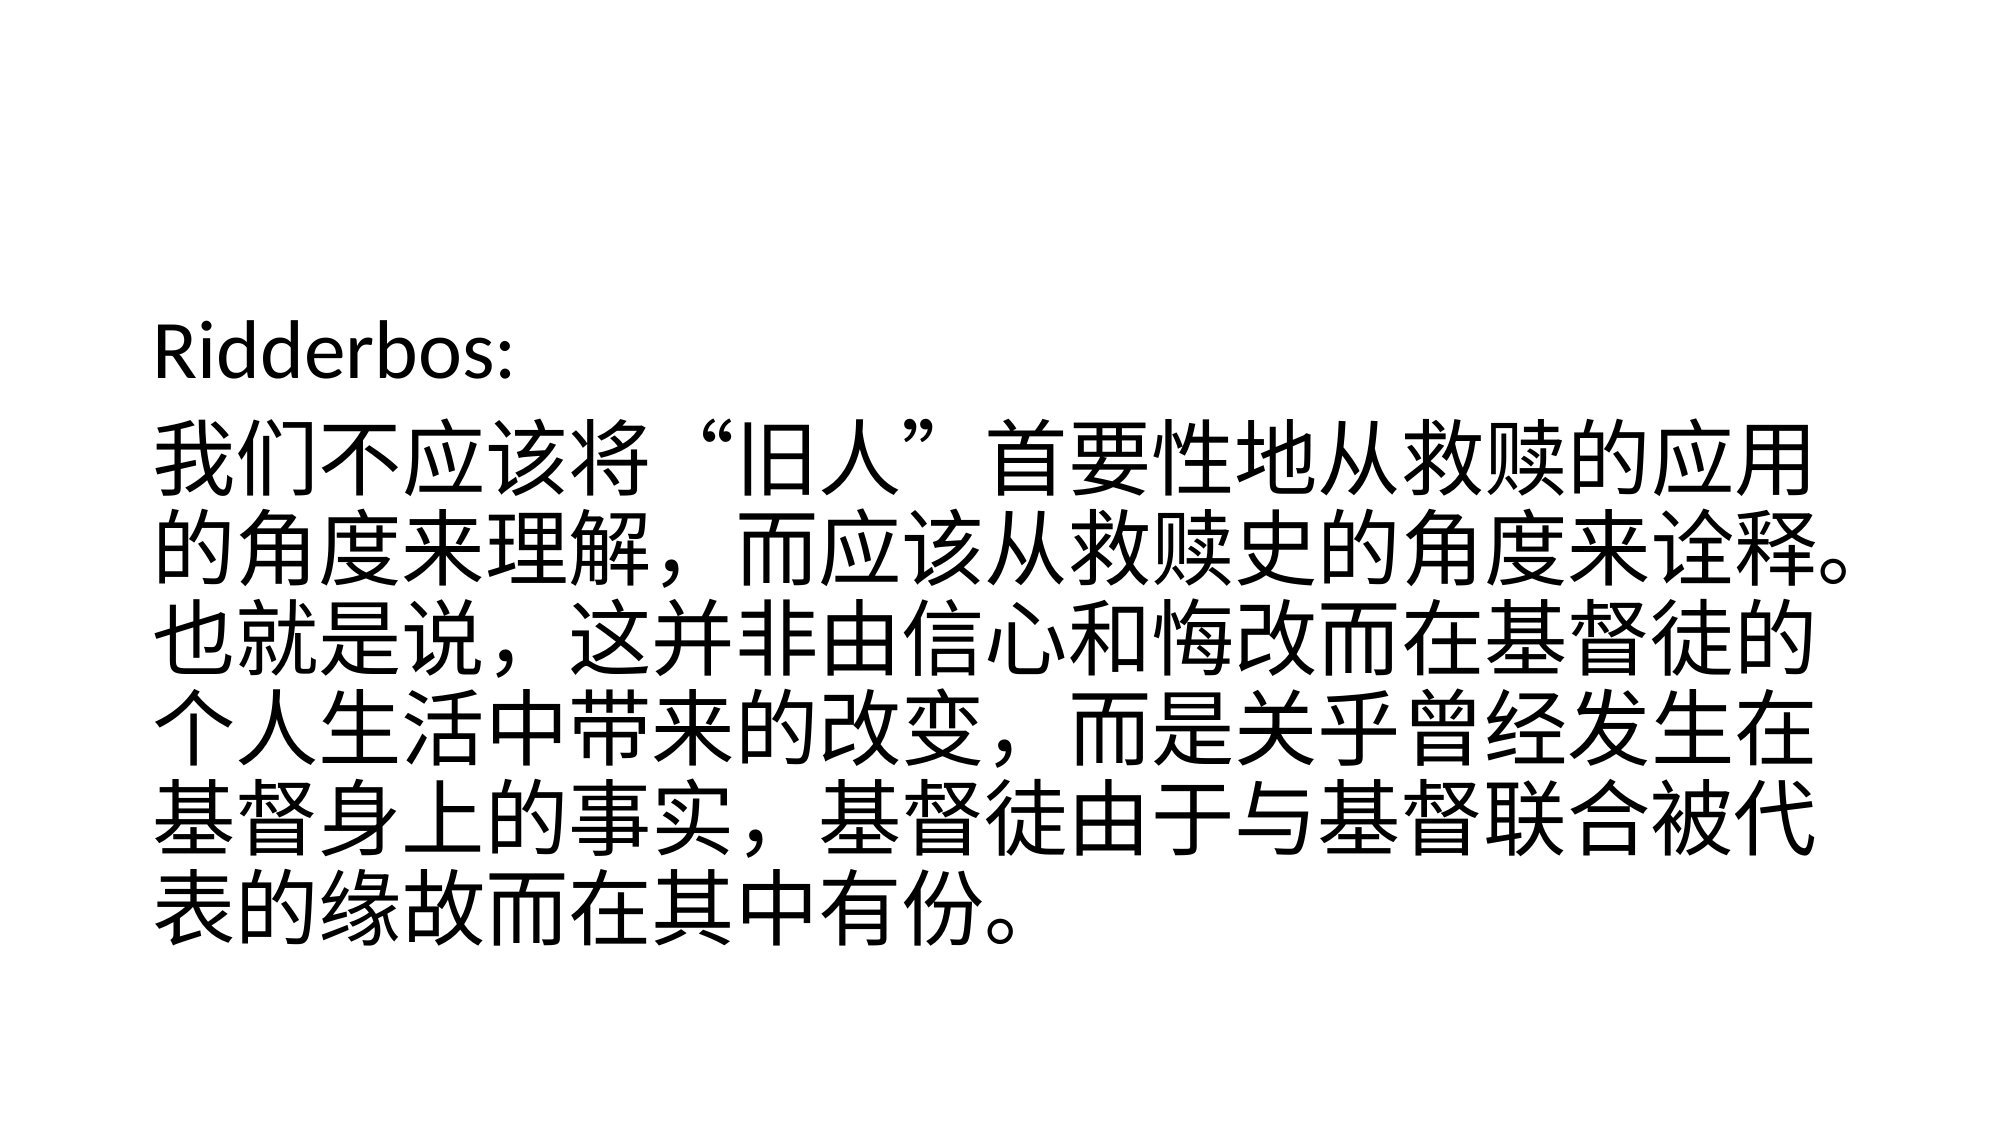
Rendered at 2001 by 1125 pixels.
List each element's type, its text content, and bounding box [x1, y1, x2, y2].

list Ridderbos: 我们不应该将“旧人”首要性地从救赎的应用的角度来理解，而应该从救赎史的角度来诠释。也就是说，这并非由信心和悔改而在基督徒的个人生活中带来的改变，而是关乎曾经发生在基督身上的事实，基督徒由于与基督联合被代表的缘故而在其中有份。 [137, 299, 1863, 1014]
